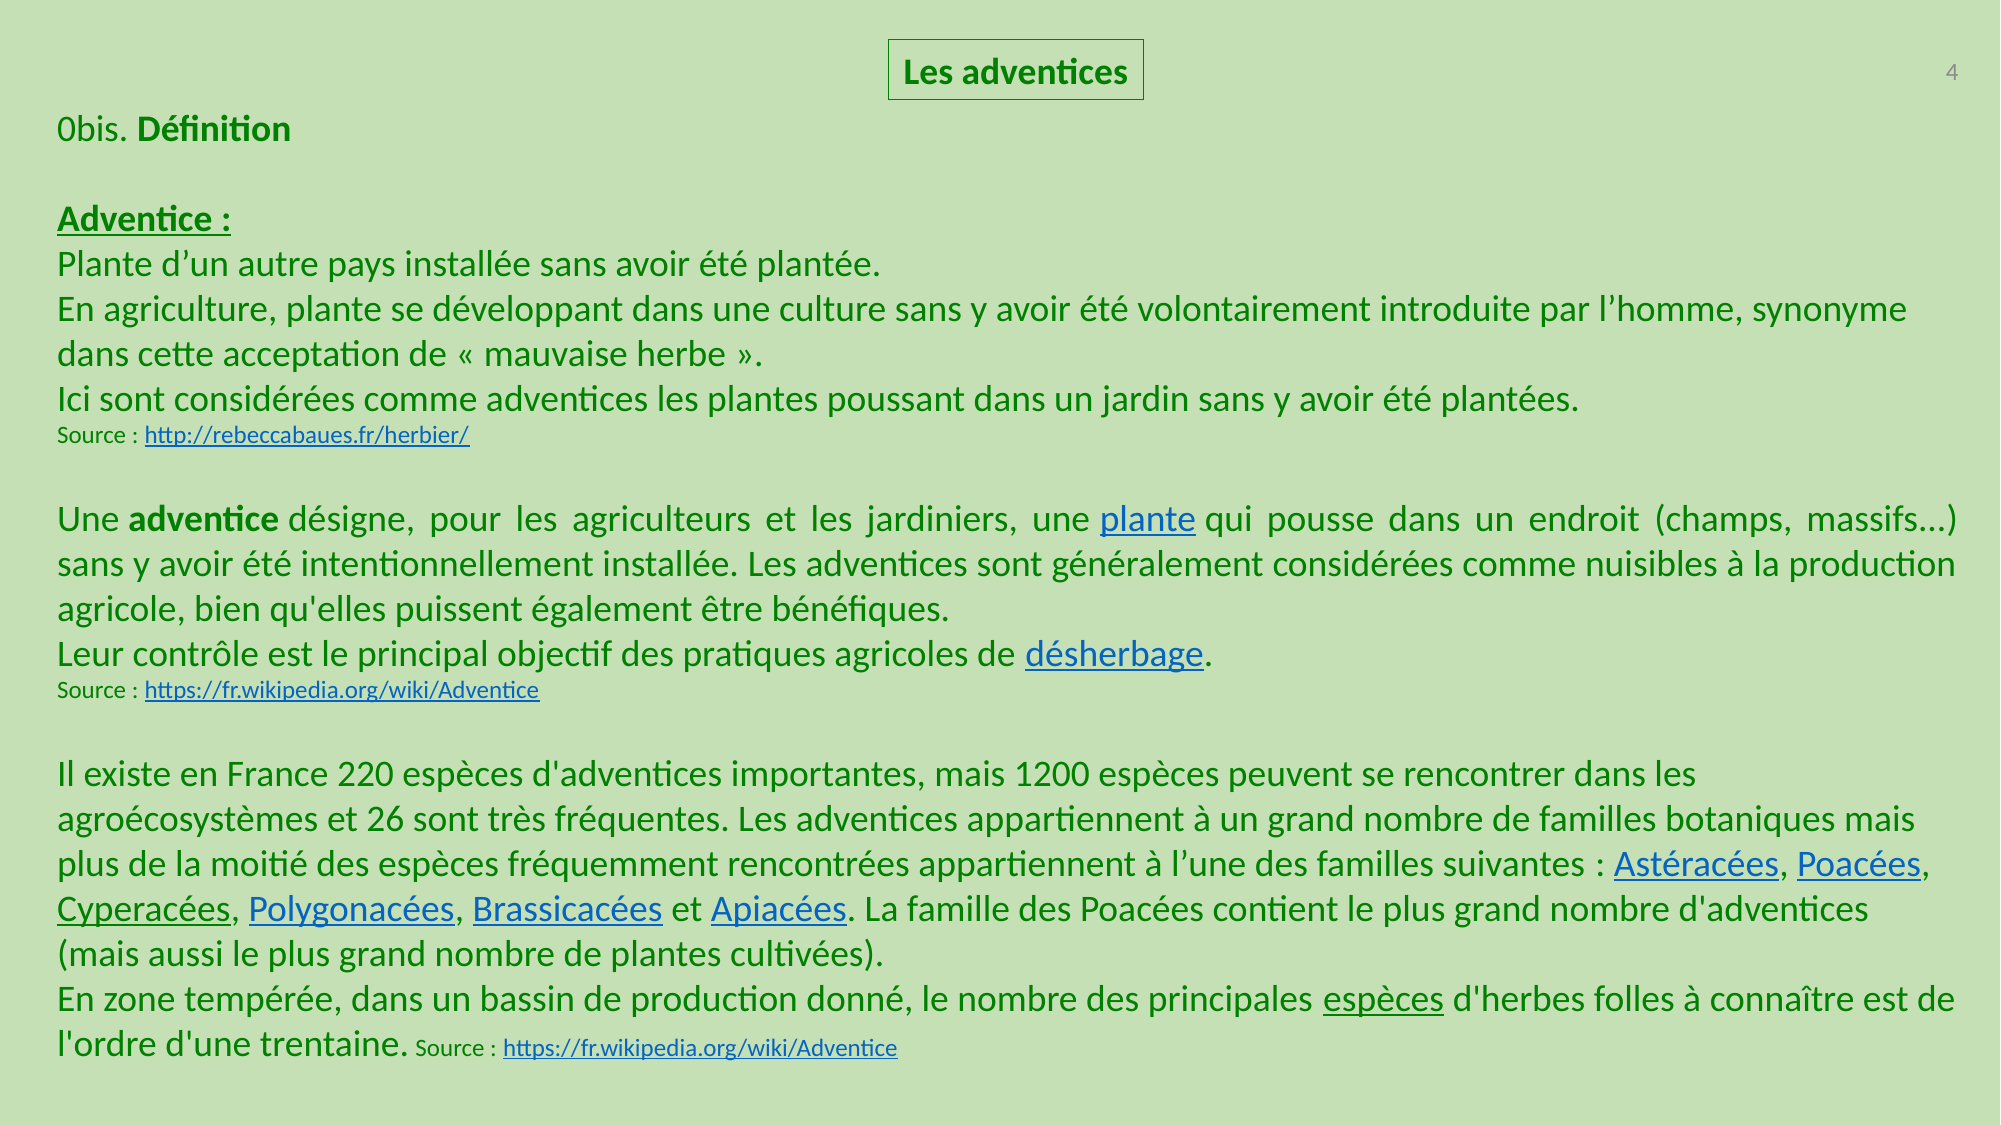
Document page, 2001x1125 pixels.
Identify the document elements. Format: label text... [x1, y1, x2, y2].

text_box Les adventices [888, 39, 1144, 96]
slide_number 4 [1814, 43, 1974, 96]
text_box 0bis. Définition Adventice : Plante d’un autre pays installée sans avoir été plantée. En agriculture, plante se développant dans une culture sans y avoir été volontairement introduite par l’homme, synonyme dans cette acceptation de « mauvaise herbe ». Ici sont considérées comme adventices les plantes poussant dans un jardin sans y avoir été plantées. Source : http://rebeccabaues.fr/herbier/ Une adventice désigne, pour les agriculteurs et les jardiniers, une plante qui pousse dans un endroit (champs, massifs...) sans y avoir été intentionnellement installée. Les adventices sont généralement considérées comme nuisibles à la production agricole, bien qu'elles puissent également être bénéfiques. Leur contrôle est le principal objectif des pratiques agricoles de désherbage. Source : https://fr.wikipedia.org/wiki/Adventice Il existe en France 220 espèces d'adventices importantes, mais 1200 espèces peuvent se rencontrer dans les agroécosystèmes et 26 sont très fréquentes. Les adventices appartiennent à un grand nombre de familles botaniques mais plus de la moitié des espèces fréquemment rencontrées appartiennent à l’une des familles suivantes : Astéracées, Poacées, Cyperacées, Polygonacées, Brassicacées et Apiacées. La famille des Poacées contient le plus grand nombre d'adventices (mais aussi le plus grand nombre de plantes cultivées). En zone tempérée, dans un bassin de production donné, le nombre des principales espèces d'herbes folles à connaître est de l'ordre d'une trentaine. Source : https://fr.wikipedia.org/wiki/Adventice [42, 96, 1974, 1071]
